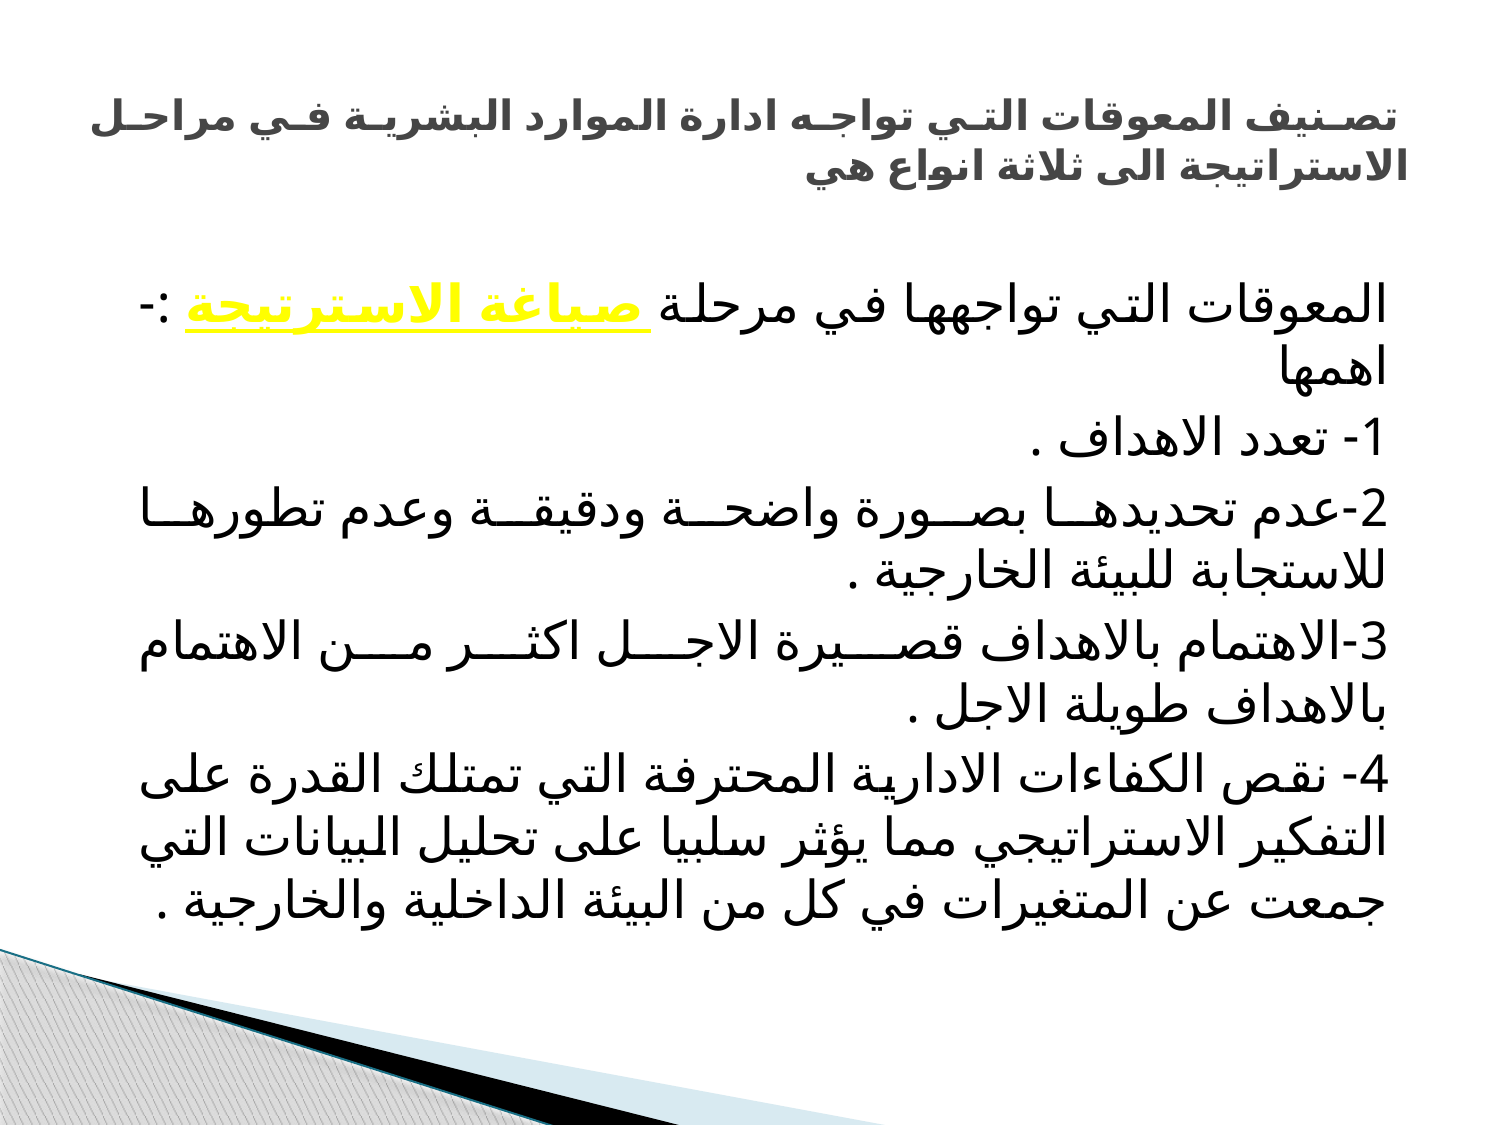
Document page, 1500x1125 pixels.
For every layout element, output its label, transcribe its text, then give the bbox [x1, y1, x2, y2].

list المعوقات التي تواجهها في مرحلة صياغة الاسترتيجة :- اهمها 1- تعدد الاهداف . 2-عدم تحديدها بصورة واضحة ودقيقة وعدم تطورها للاستجابة للبيئة الخارجية . 3-الاهتمام بالاهداف قصيرة الاجل اكثر من الاهتمام بالاهداف طويلة الاجل . 4- نقص الكفاءات الادارية المحترفة التي تمتلك القدرة على التفكير الاستراتيجي مما يؤثر سلبيا على تحليل البيانات التي جمعت عن المتغيرات في كل من البيئة الداخلية والخارجية . [123, 262, 1425, 988]
title تصنيف المعوقات التي تواجه ادارة الموارد البشرية في مراحل الاستراتيجة الى ثلاثة انواع هي [75, 45, 1425, 233]
